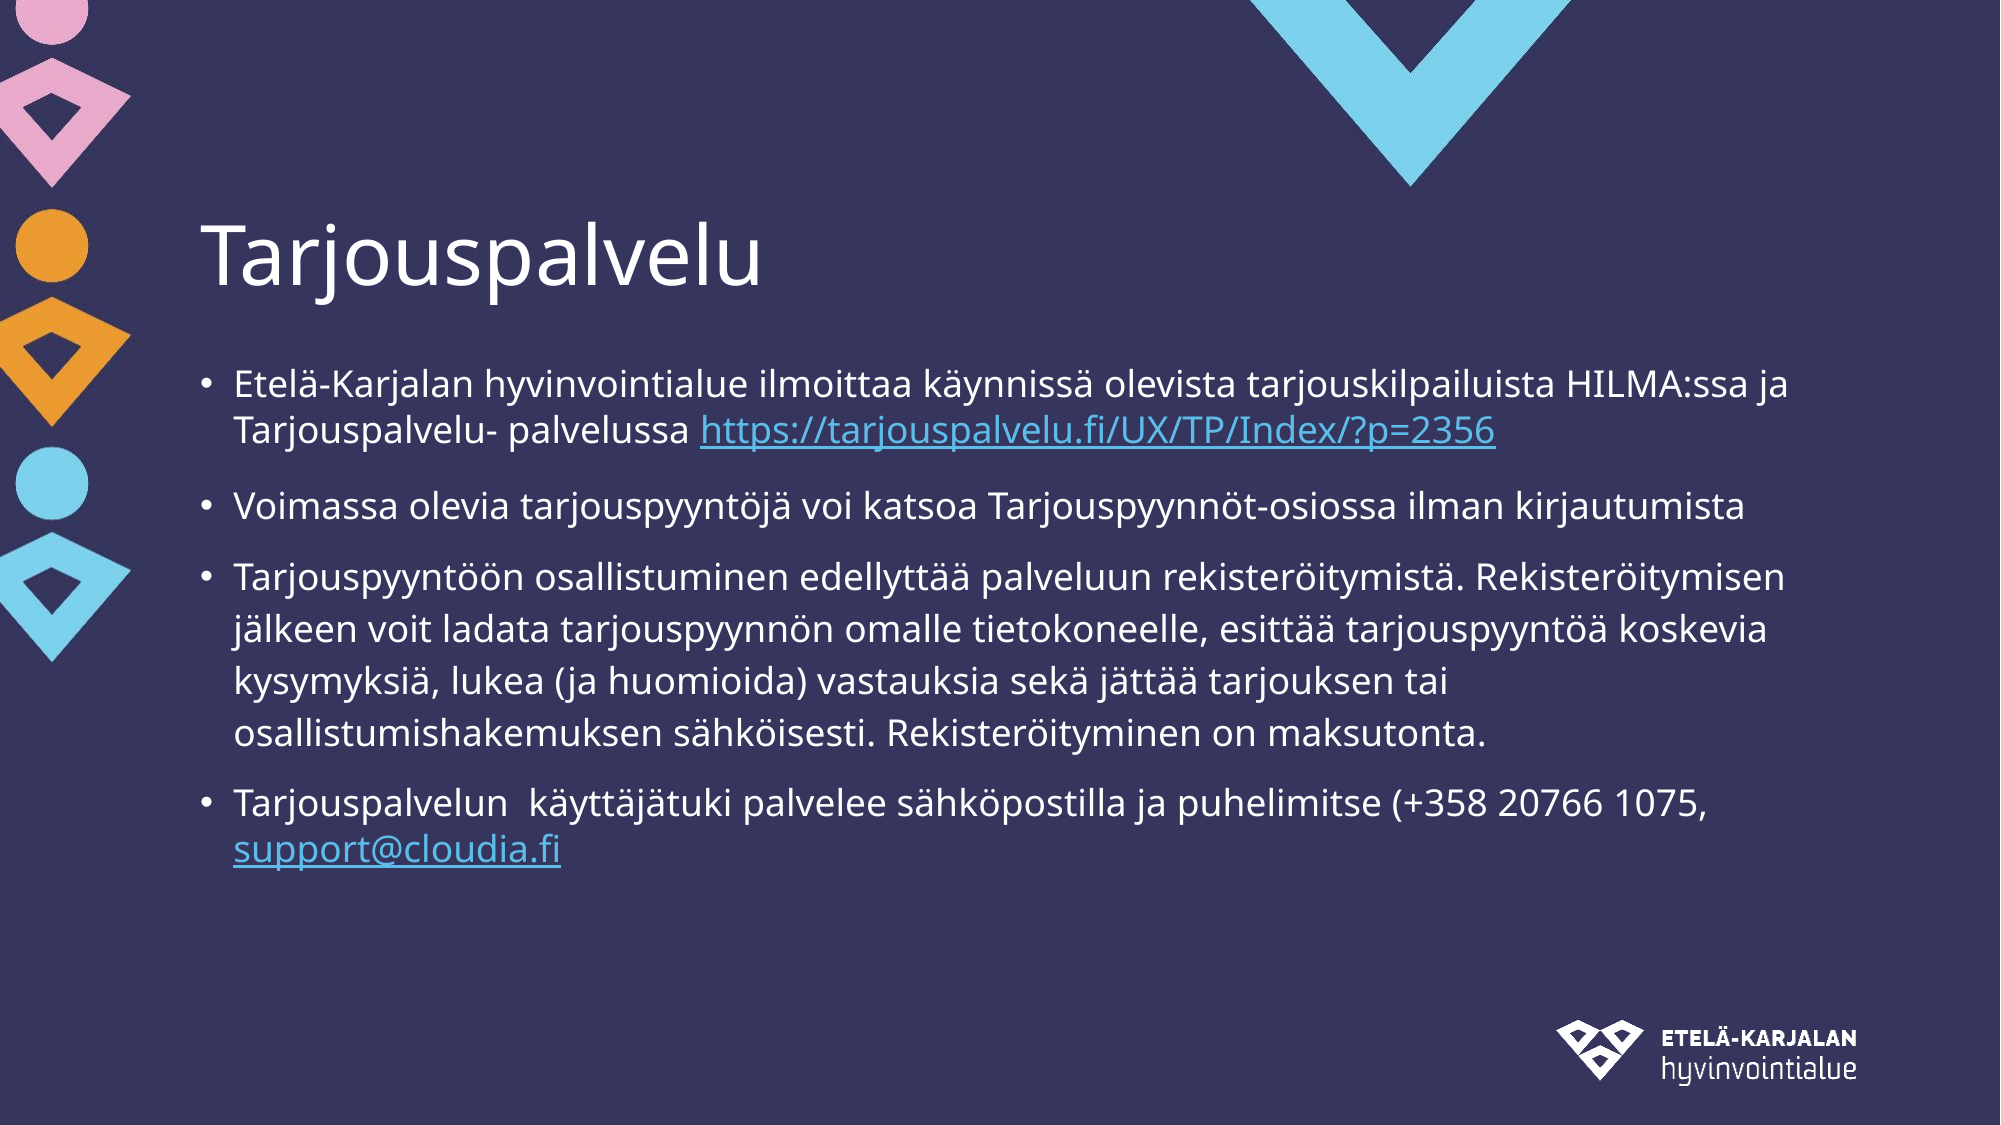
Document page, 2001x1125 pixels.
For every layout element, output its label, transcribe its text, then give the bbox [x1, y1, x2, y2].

picture [0, 0, 2000, 1125]
list Etelä-Karjalan hyvinvointialue ilmoittaa käynnissä olevista tarjouskilpailuista HILMA:ssa ja Tarjouspalvelu- palvelussa https://tarjouspalvelu.fi/UX/TP/Index/?p=2356 Voimassa olevia tarjouspyyntöjä voi katsoa Tarjouspyynnöt-osiossa ilman kirjautumista Tarjouspyyntöön osallistuminen edellyttää palveluun rekisteröitymistä. Rekisteröitymisen jälkeen voit ladata tarjouspyynnön omalle tietokoneelle, esittää tarjouspyyntöä koskevia kysymyksiä, lukea (ja huomioida) vastauksia sekä jättää tarjouksen tai osallistumishakemuksen sähköisesti. Rekisteröityminen on maksutonta. Tarjouspalvelun käyttäjätuki palvelee sähköpostilla ja puhelimitse (+358 20766 1075, support@cloudia.fi [184, 345, 1863, 977]
title Tarjouspalvelu [184, 197, 1863, 319]
